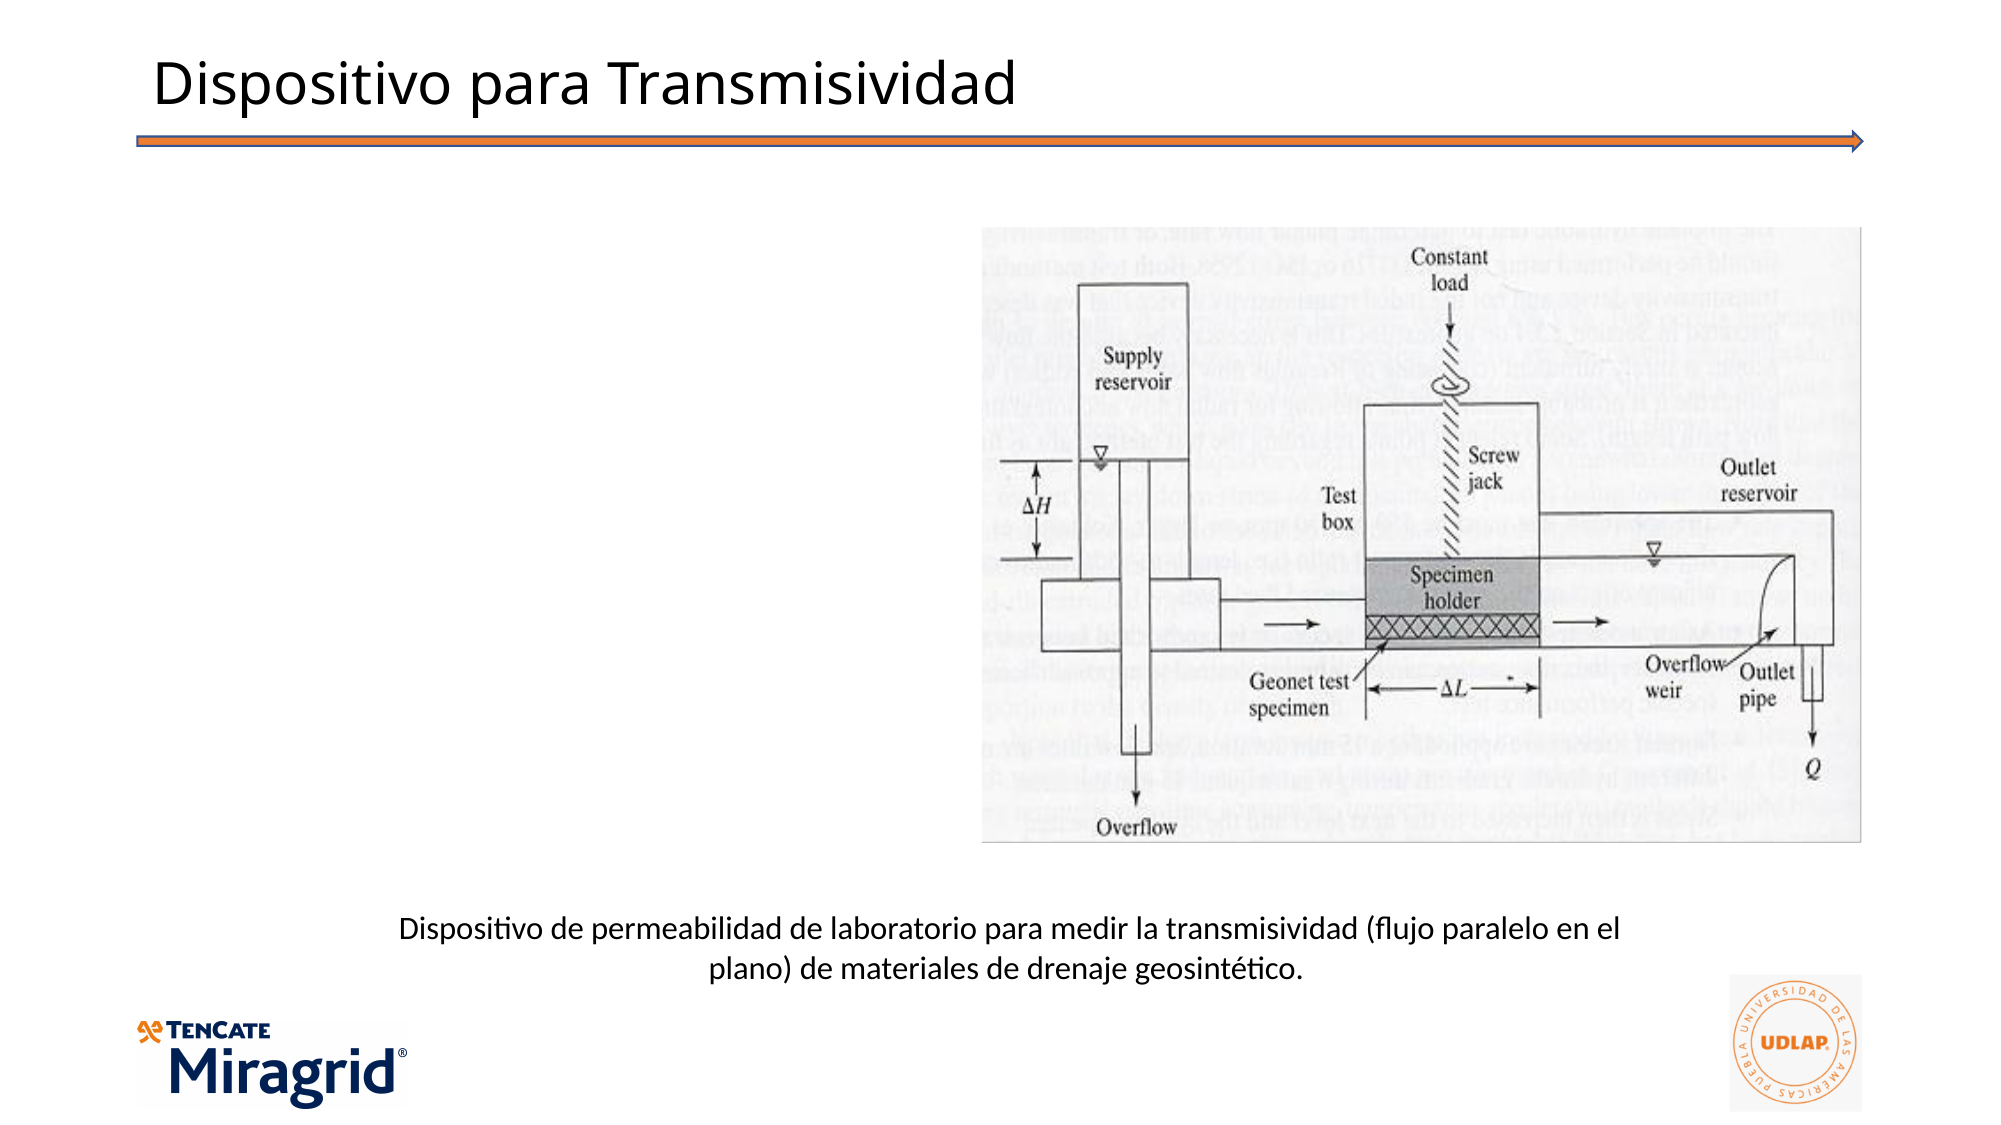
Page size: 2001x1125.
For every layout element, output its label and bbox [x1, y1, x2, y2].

text_box [981, 227, 1863, 845]
title [137, 59, 1863, 112]
picture [1726, 974, 1863, 1112]
text_box [374, 911, 1646, 999]
picture [137, 1021, 407, 1109]
